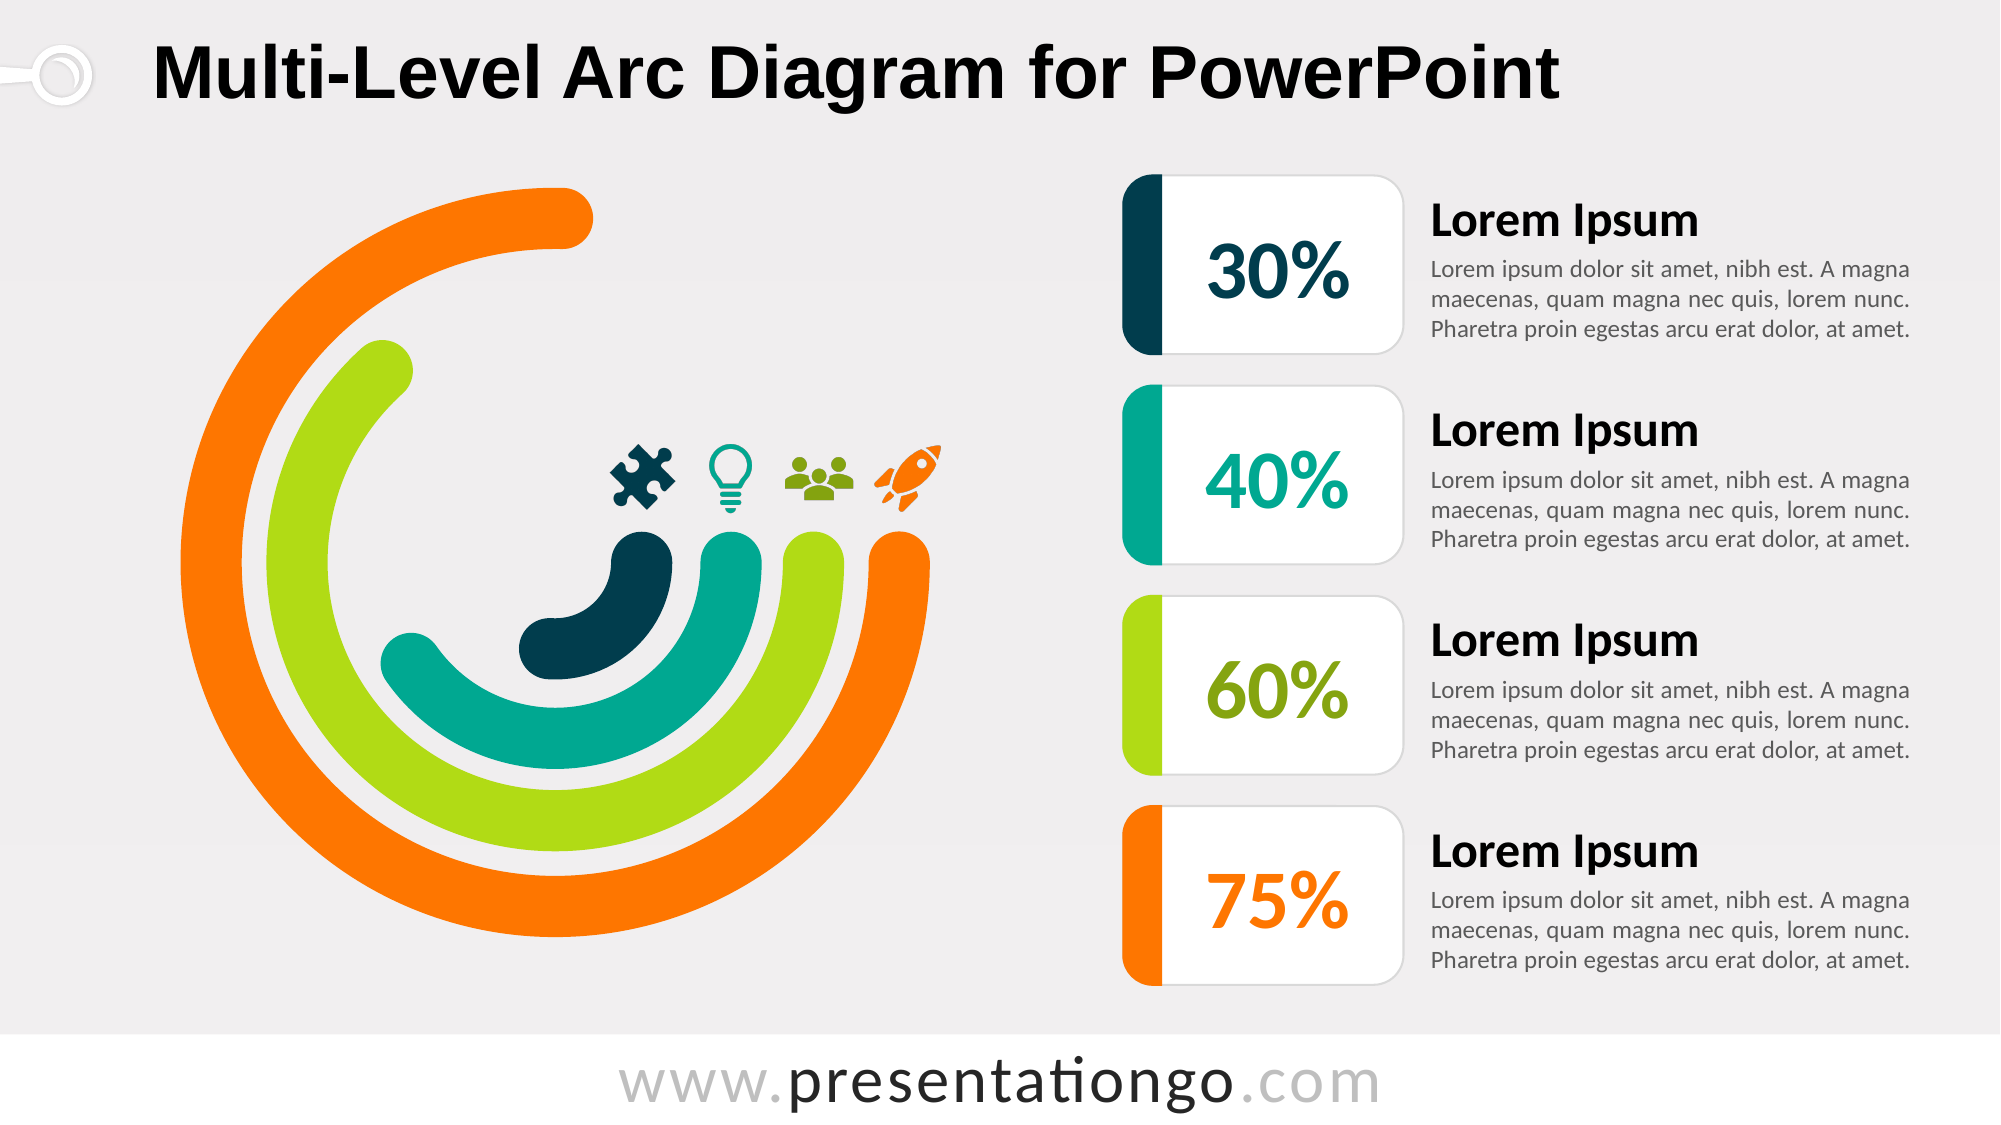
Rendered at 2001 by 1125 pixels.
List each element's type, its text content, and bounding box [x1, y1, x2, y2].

text_box Lorem ipsum dolor sit amet, nibh est. A magna maecenas, quam magna nec quis, lorem nunc. Pharetra proin egestas arcu erat dolor, at amet. [1430, 455, 1912, 561]
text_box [1123, 595, 1404, 775]
text_box [411, 562, 732, 739]
picture [691, 439, 770, 518]
text_box Lorem ipsum dolor sit amet, nibh est. A magna maecenas, quam magna nec quis, lorem nunc. Pharetra proin egestas arcu erat dolor, at amet. [1430, 876, 1912, 981]
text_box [1123, 385, 1404, 565]
text_box Lorem ipsum dolor sit amet, nibh est. A magna maecenas, quam magna nec quis, lorem nunc. Pharetra proin egestas arcu erat dolor, at amet. [1430, 665, 1912, 771]
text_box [1123, 175, 1404, 355]
text_box Lorem Ipsum [1430, 599, 1913, 675]
text_box [211, 218, 900, 907]
text_box Lorem Ipsum [1430, 809, 1913, 885]
text_box Lorem Ipsum [1430, 178, 1913, 254]
text_box [549, 562, 642, 649]
picture [780, 439, 858, 518]
picture [868, 439, 947, 518]
title Multi-Level Arc Diagram for PowerPoint [137, 26, 1863, 148]
text_box Lorem Ipsum [1430, 389, 1913, 464]
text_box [1123, 806, 1404, 985]
text_box Lorem ipsum dolor sit amet, nibh est. A magna maecenas, quam magna nec quis, lorem nunc. Pharetra proin egestas arcu erat dolor, at amet. [1430, 245, 1912, 351]
picture [603, 439, 682, 518]
text_box [296, 370, 814, 821]
